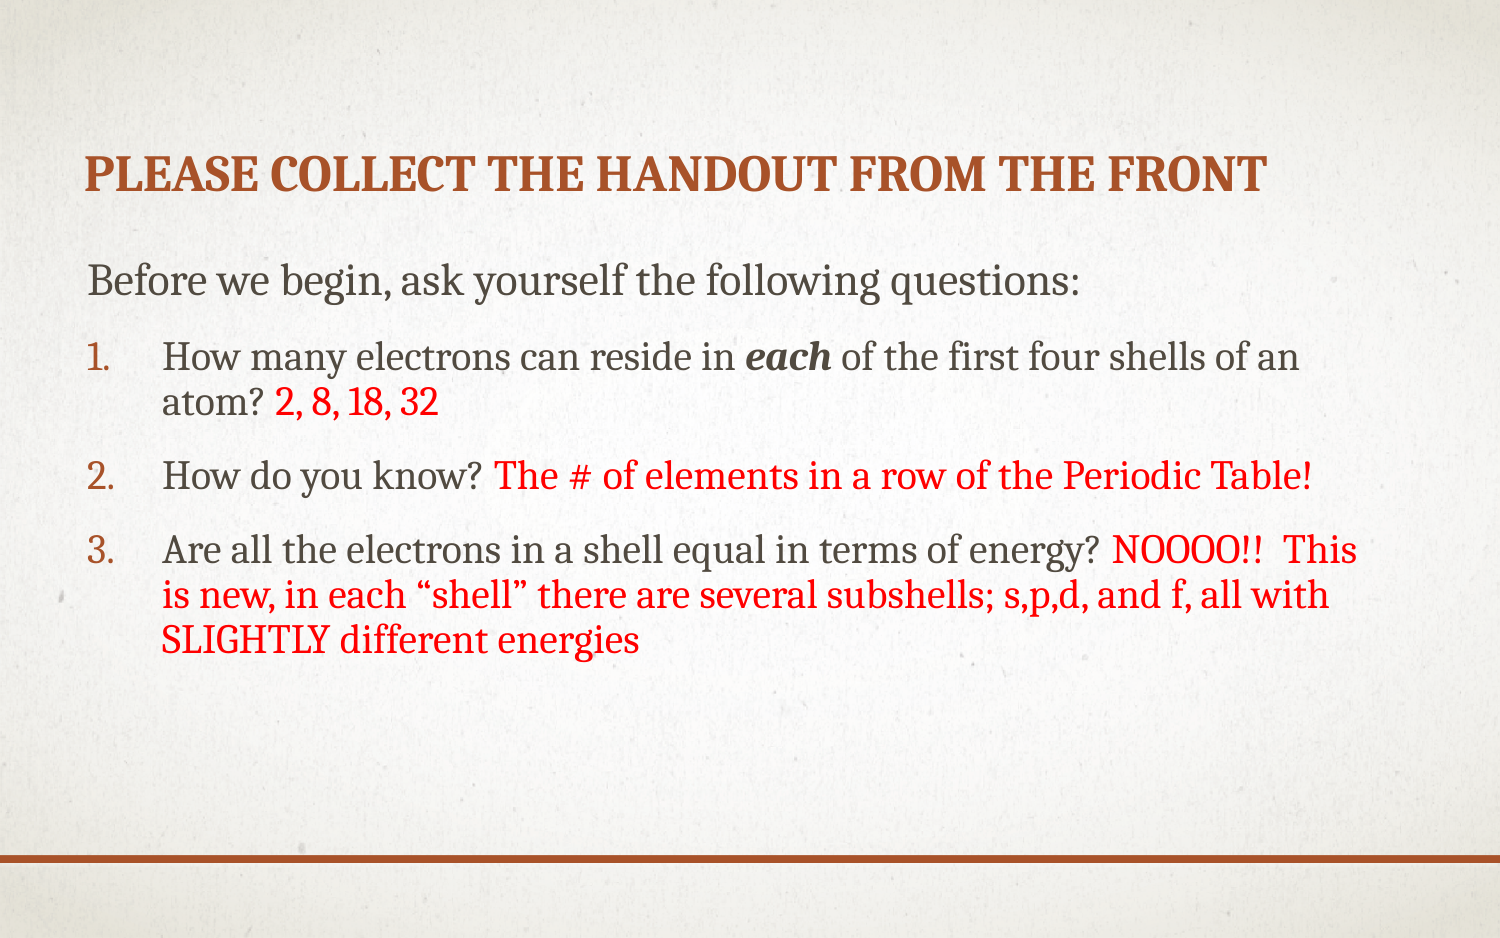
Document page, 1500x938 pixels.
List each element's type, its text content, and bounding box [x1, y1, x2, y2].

picture [0, 863, 1500, 938]
picture [0, 0, 1500, 855]
list Before we begin, ask yourself the following questions: How many electrons can reside in each of the first four shells of an atom? 2, 8, 18, 32 How do you know? The # of elements in a row of the Periodic Table! Are all the electrons in a shell equal in terms of energy? NOOOO!! This is new, in each “shell” there are several subshells; s,p,d, and f, all with SLIGHTLY different energies [69, 249, 1398, 813]
title Please collect the handout from the front [72, 52, 1395, 209]
